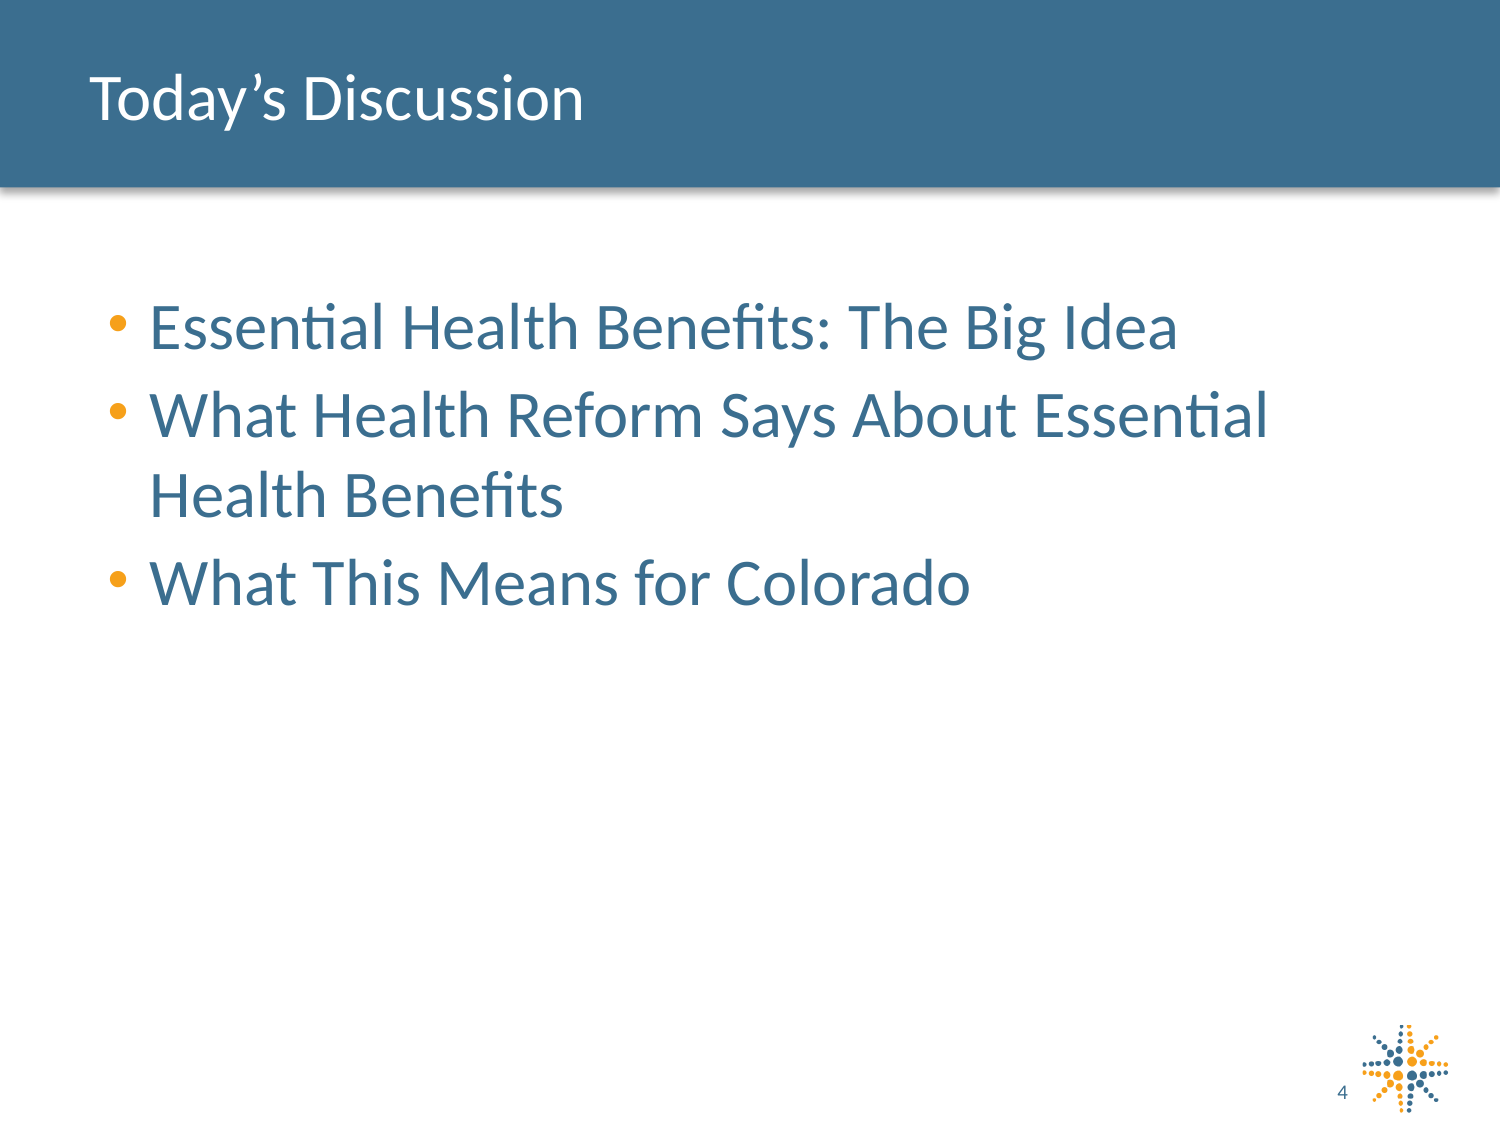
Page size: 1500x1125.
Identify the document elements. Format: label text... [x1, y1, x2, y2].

title Today’s Discussion [75, 0, 1425, 188]
list Essential Health Benefits: The Big Idea What Health Reform Says About Essential Health Benefits What This Means for Colorado [75, 275, 1425, 986]
slide_number 4 [1302, 1051, 1363, 1112]
